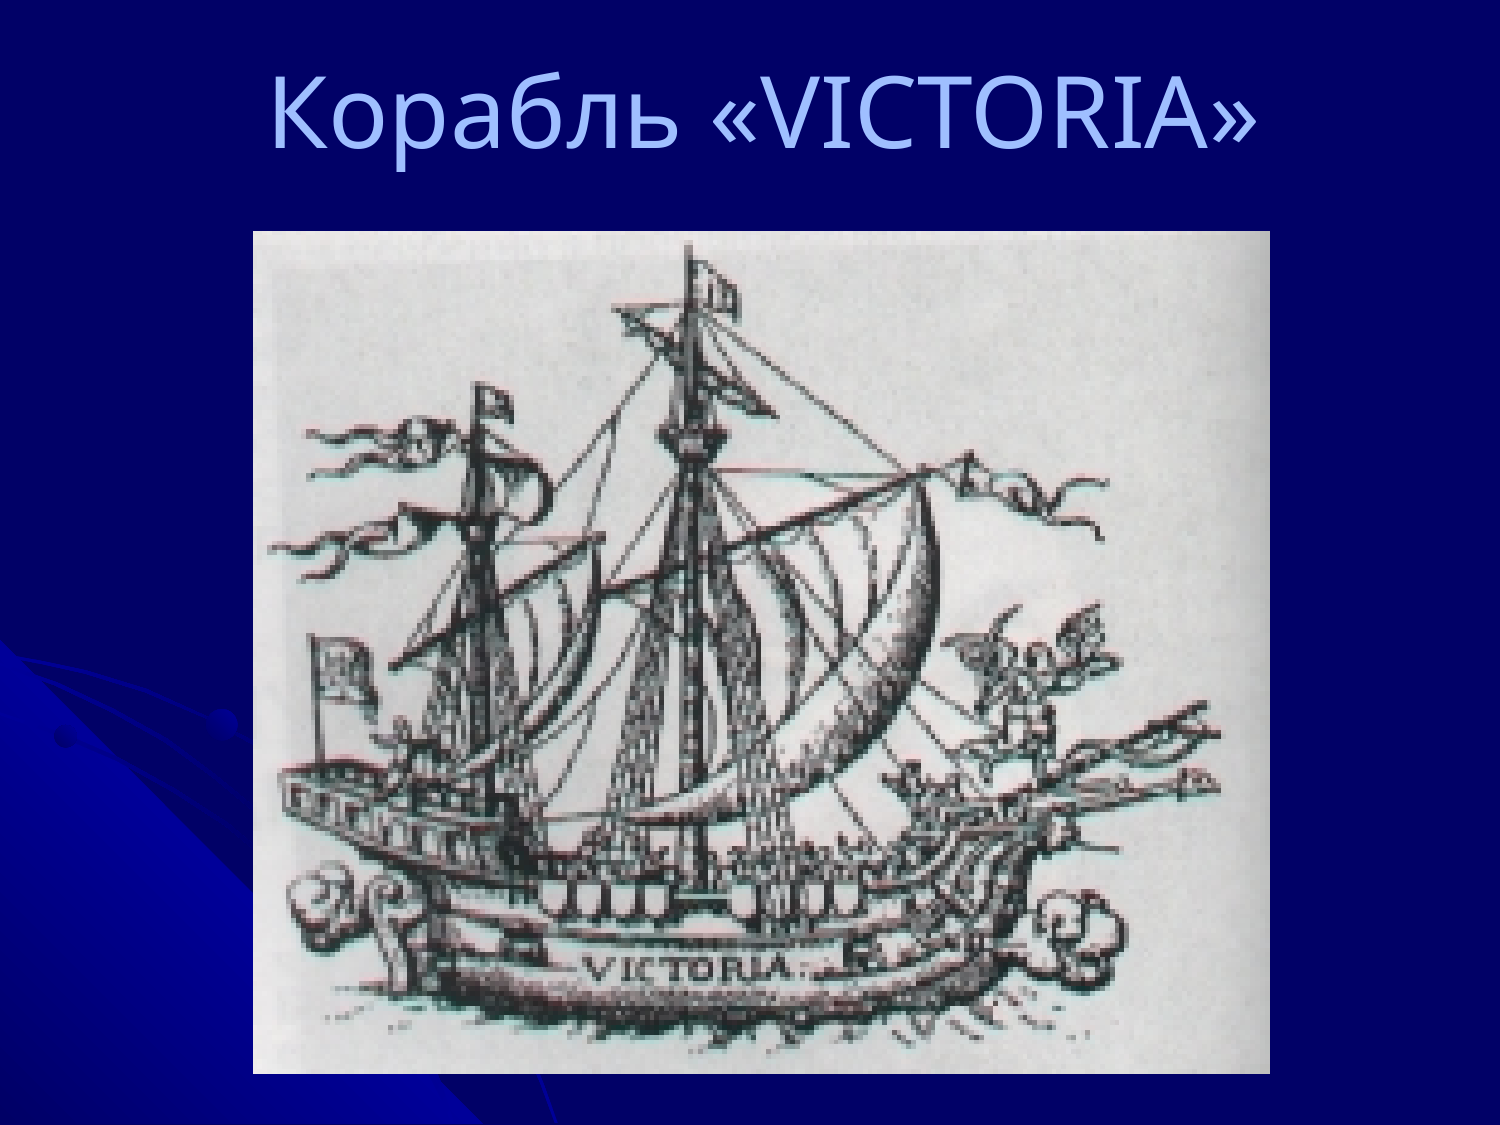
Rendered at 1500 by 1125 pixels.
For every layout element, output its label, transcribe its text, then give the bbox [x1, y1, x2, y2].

picture [253, 231, 1271, 1074]
title Корабль «VICTORIA» [88, 30, 1439, 188]
